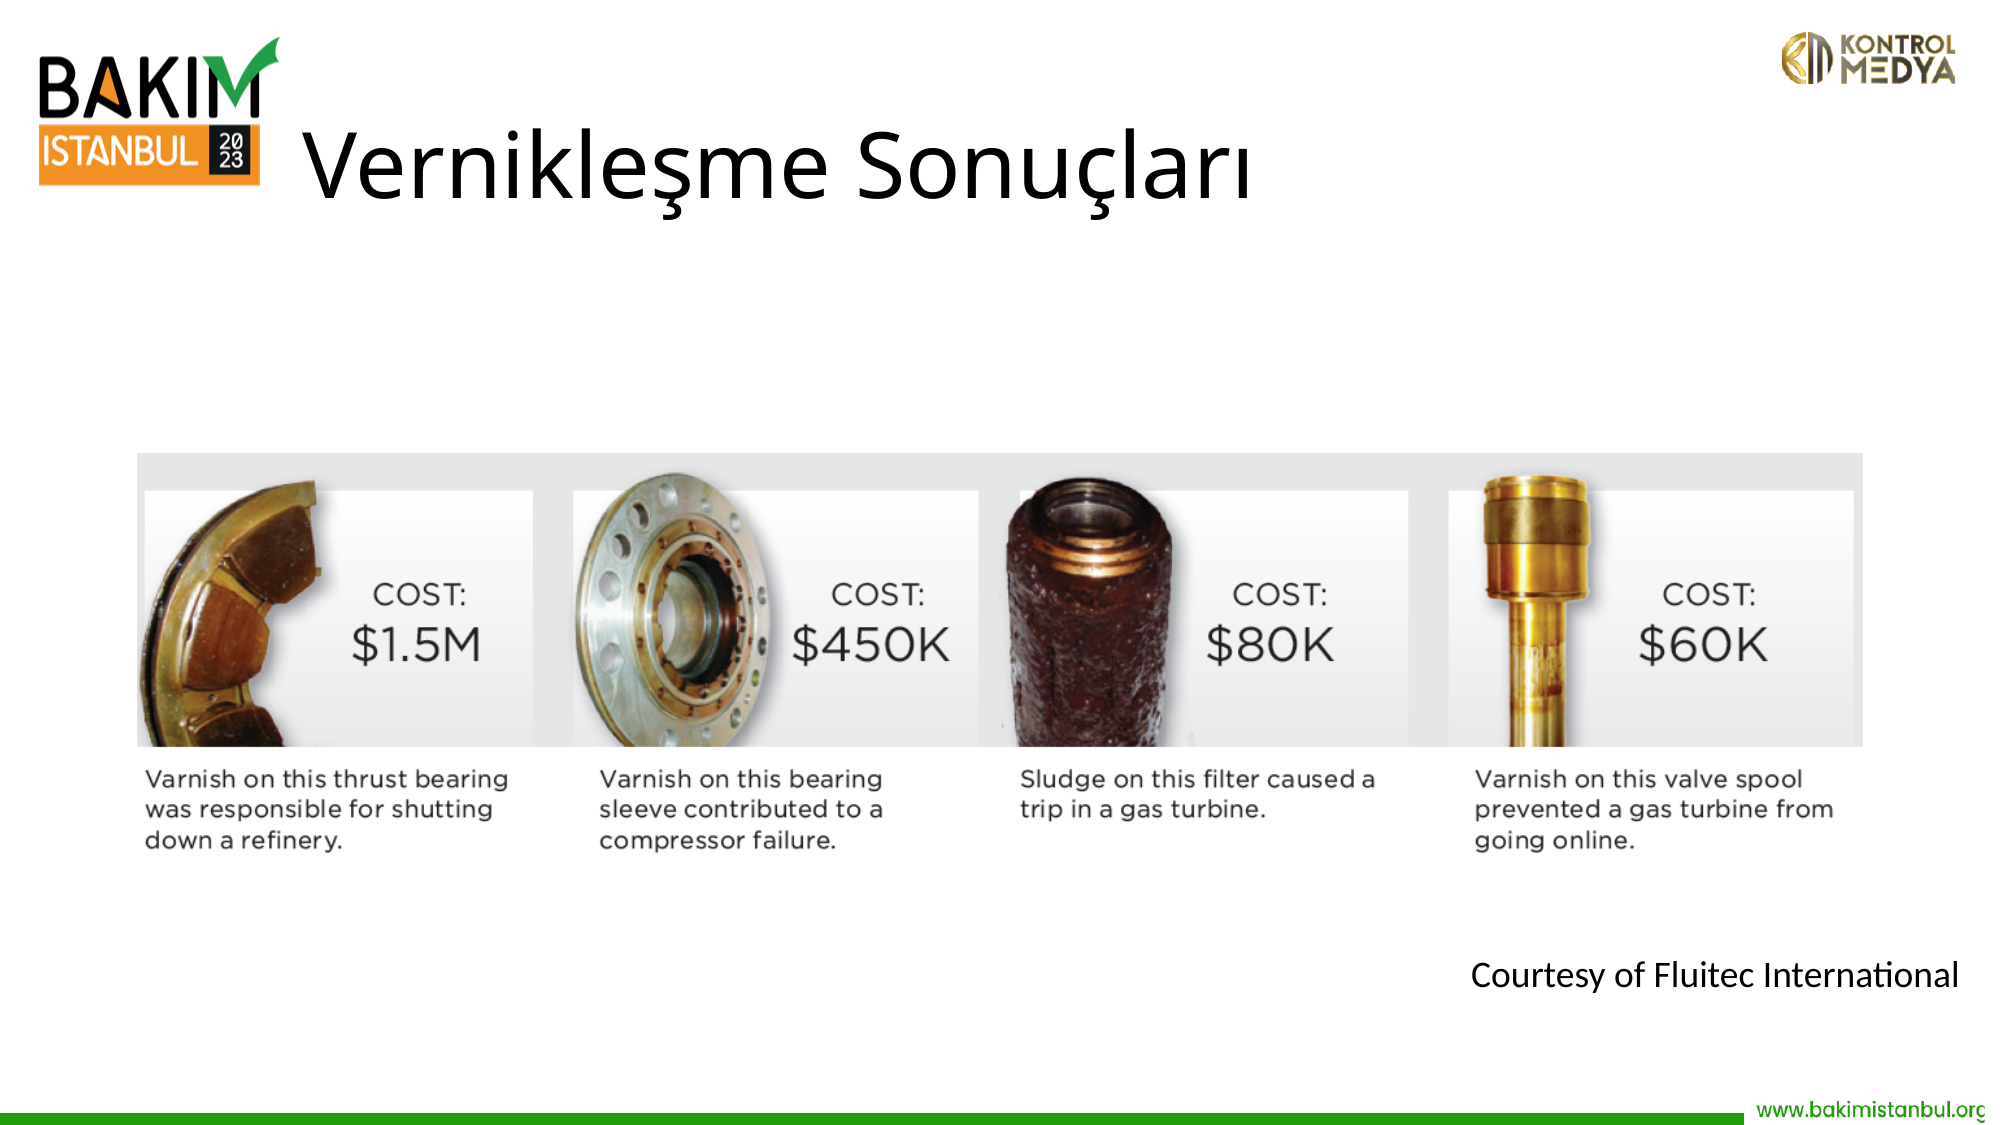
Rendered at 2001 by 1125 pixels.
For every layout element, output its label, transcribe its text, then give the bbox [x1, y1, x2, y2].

picture [1781, 32, 1956, 84]
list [137, 453, 1863, 859]
text_box Courtesy of Fluitec International [1456, 942, 1976, 1003]
title Vernikleşme Sonuçları [304, 59, 1863, 278]
picture [0, 0, 304, 337]
picture [0, 1100, 1985, 1125]
